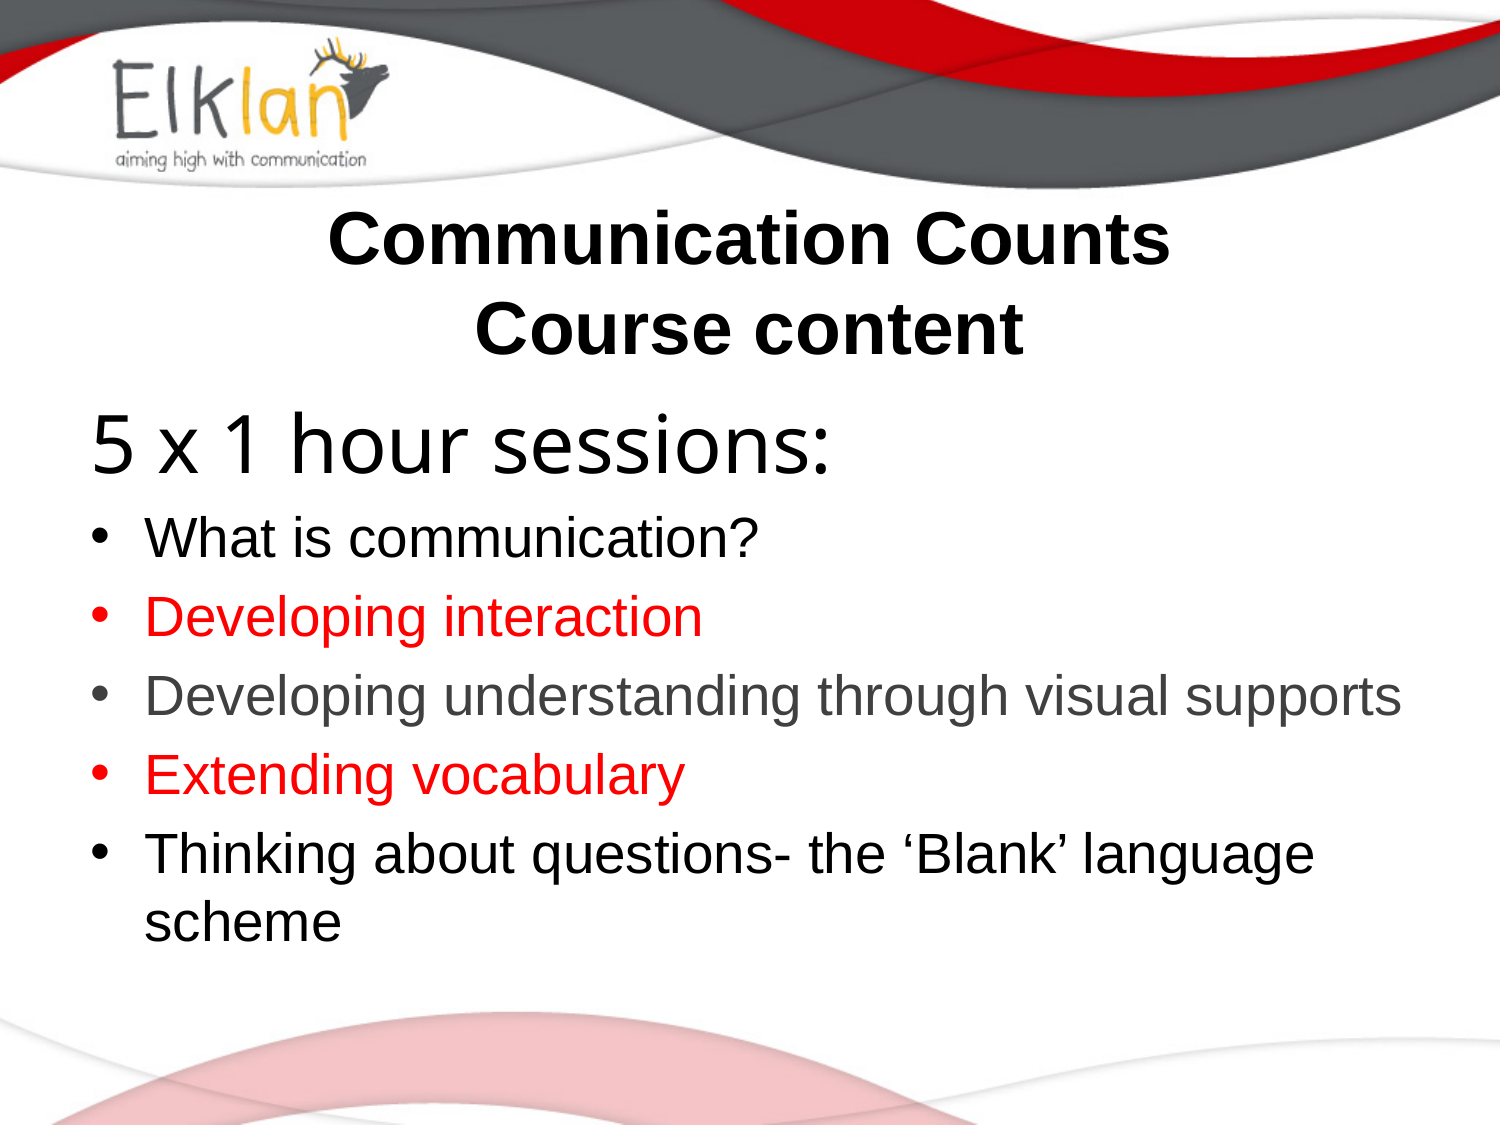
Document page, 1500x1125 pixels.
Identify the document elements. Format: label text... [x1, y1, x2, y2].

picture [0, 0, 1500, 1125]
list 5 x 1 hour sessions: What is communication? Developing interaction Developing understanding through visual supports Extending vocabulary Thinking about questions- the ‘Blank’ language scheme [75, 365, 1425, 1018]
title Communication Counts Course content [75, 185, 1425, 365]
